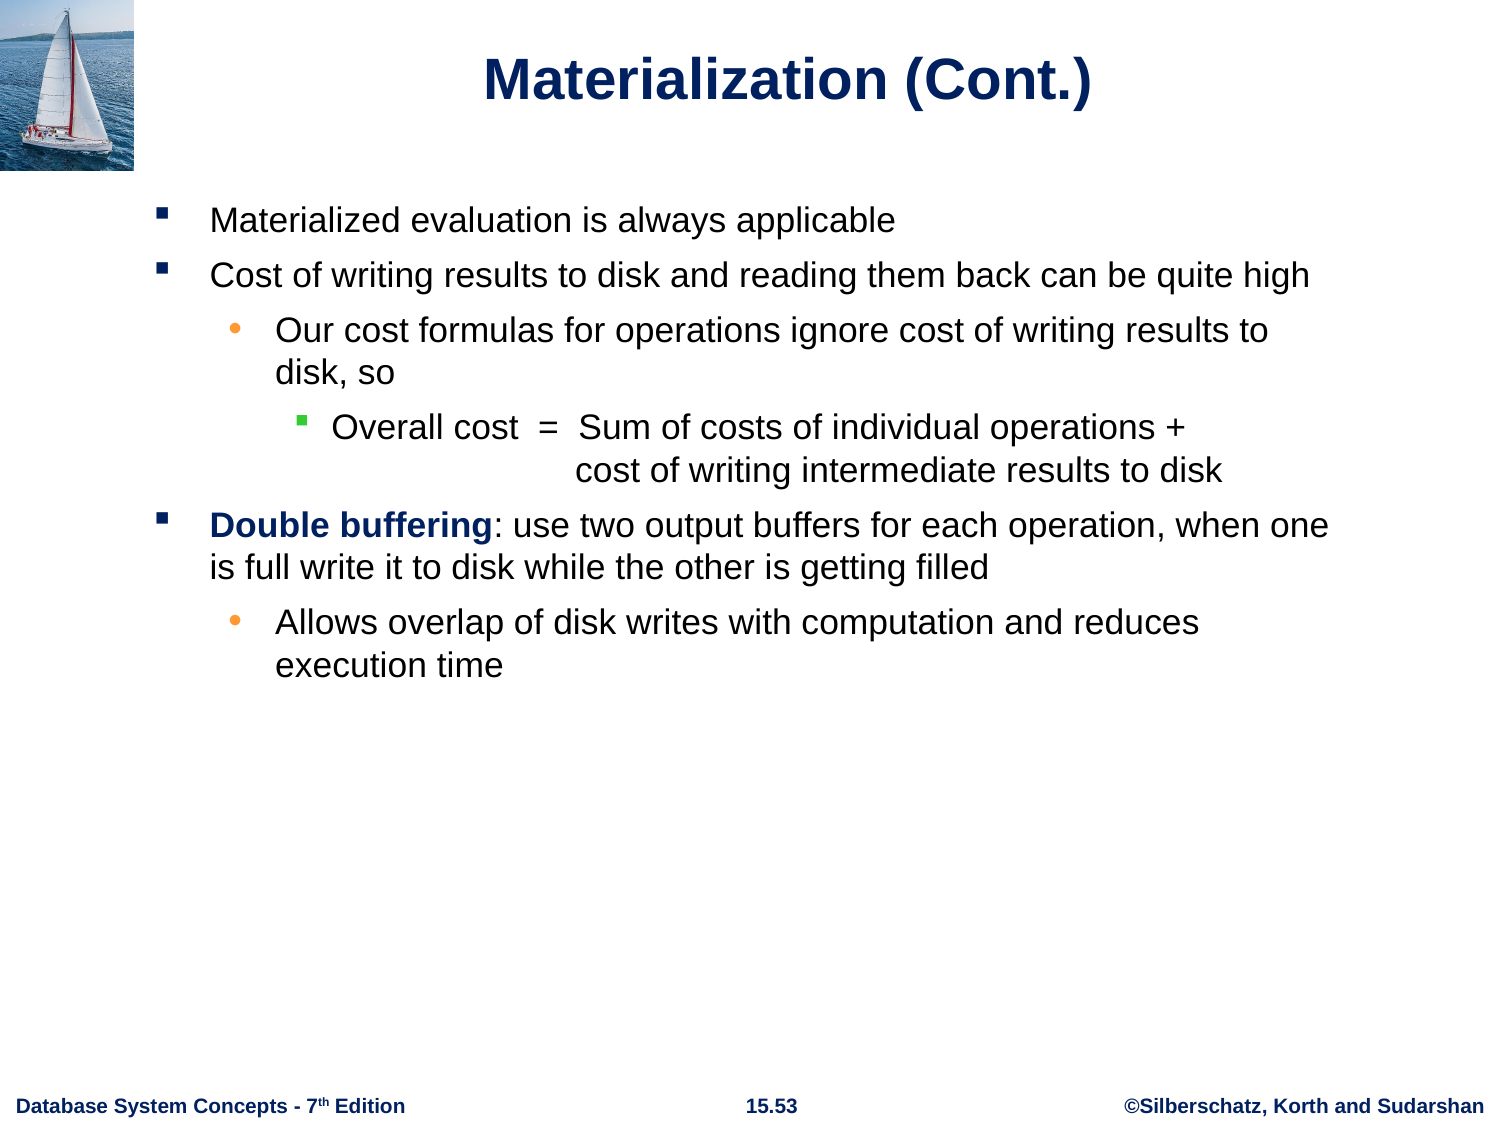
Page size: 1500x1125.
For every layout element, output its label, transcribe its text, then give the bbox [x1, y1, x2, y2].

title Materialization (Cont.) [125, 18, 1452, 120]
list Materialized evaluation is always applicable Cost of writing results to disk and reading them back can be quite high Our cost formulas for operations ignore cost of writing results to disk, so Overall cost = Sum of costs of individual operations + cost of writing intermediate results to disk Double buffering: use two output buffers for each operation, when one is full write it to disk while the other is getting filled Allows overlap of disk writes with computation and reduces execution time [138, 189, 1364, 678]
picture [0, 0, 134, 171]
